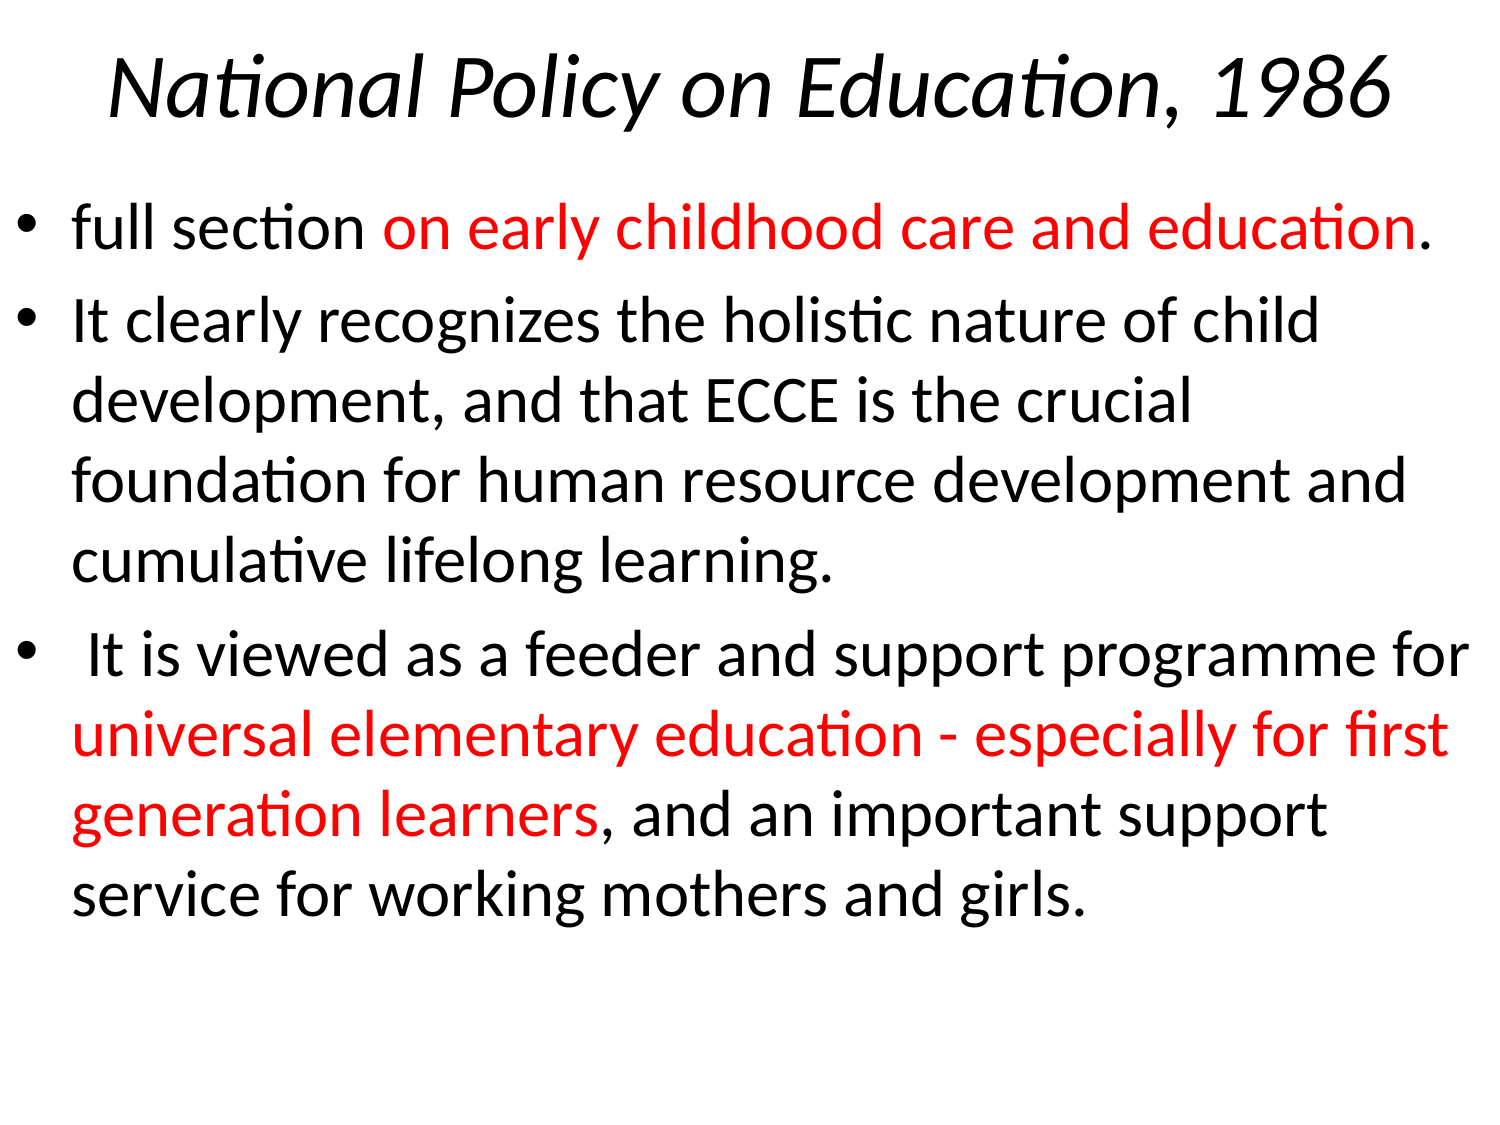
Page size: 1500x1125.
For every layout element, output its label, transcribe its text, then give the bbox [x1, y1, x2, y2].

list full section on early childhood care and education. It clearly recognizes the holistic nature of child development, and that ECCE is the crucial foundation for human resource development and cumulative lifelong learning. It is viewed as a feeder and support programme for universal elementary education - especially for first generation learners, and an important support service for working mothers and girls. [0, 174, 1500, 1125]
title National Policy on Education, 1986 [0, 0, 1500, 163]
